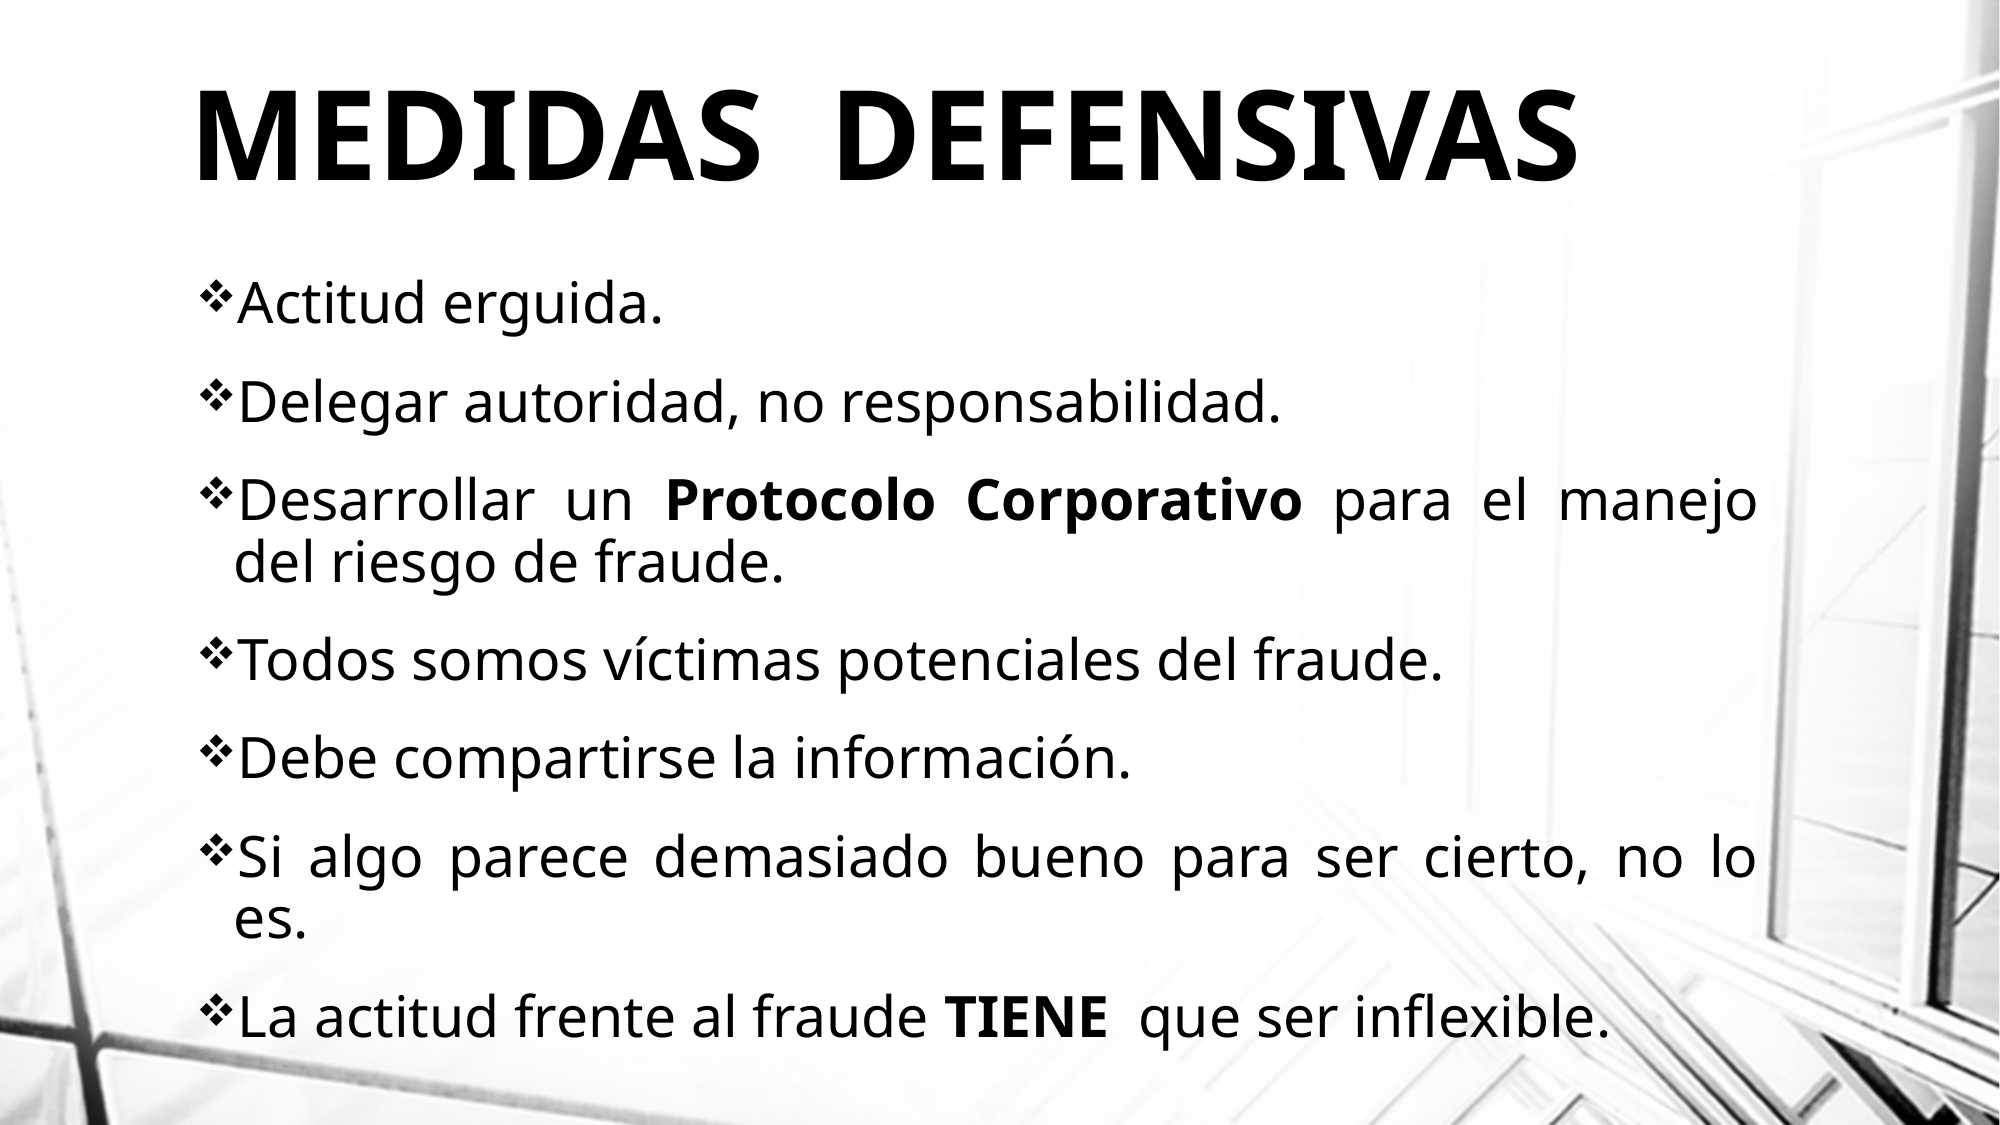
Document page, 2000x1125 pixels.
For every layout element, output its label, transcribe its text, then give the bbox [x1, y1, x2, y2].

list Actitud erguida. Delegar autoridad, no responsabilidad. Desarrollar un Protocolo Corporativo para el manejo del riesgo de fraude. Todos somos víctimas potenciales del fraude. Debe compartirse la información. Si algo parece demasiado bueno para ser cierto, no lo es. La actitud frente al fraude TIENE que ser inflexible. [174, 267, 1775, 1059]
picture [0, 0, 2000, 1125]
title MEDIDAS DEFENSIVAS [174, 37, 1600, 213]
